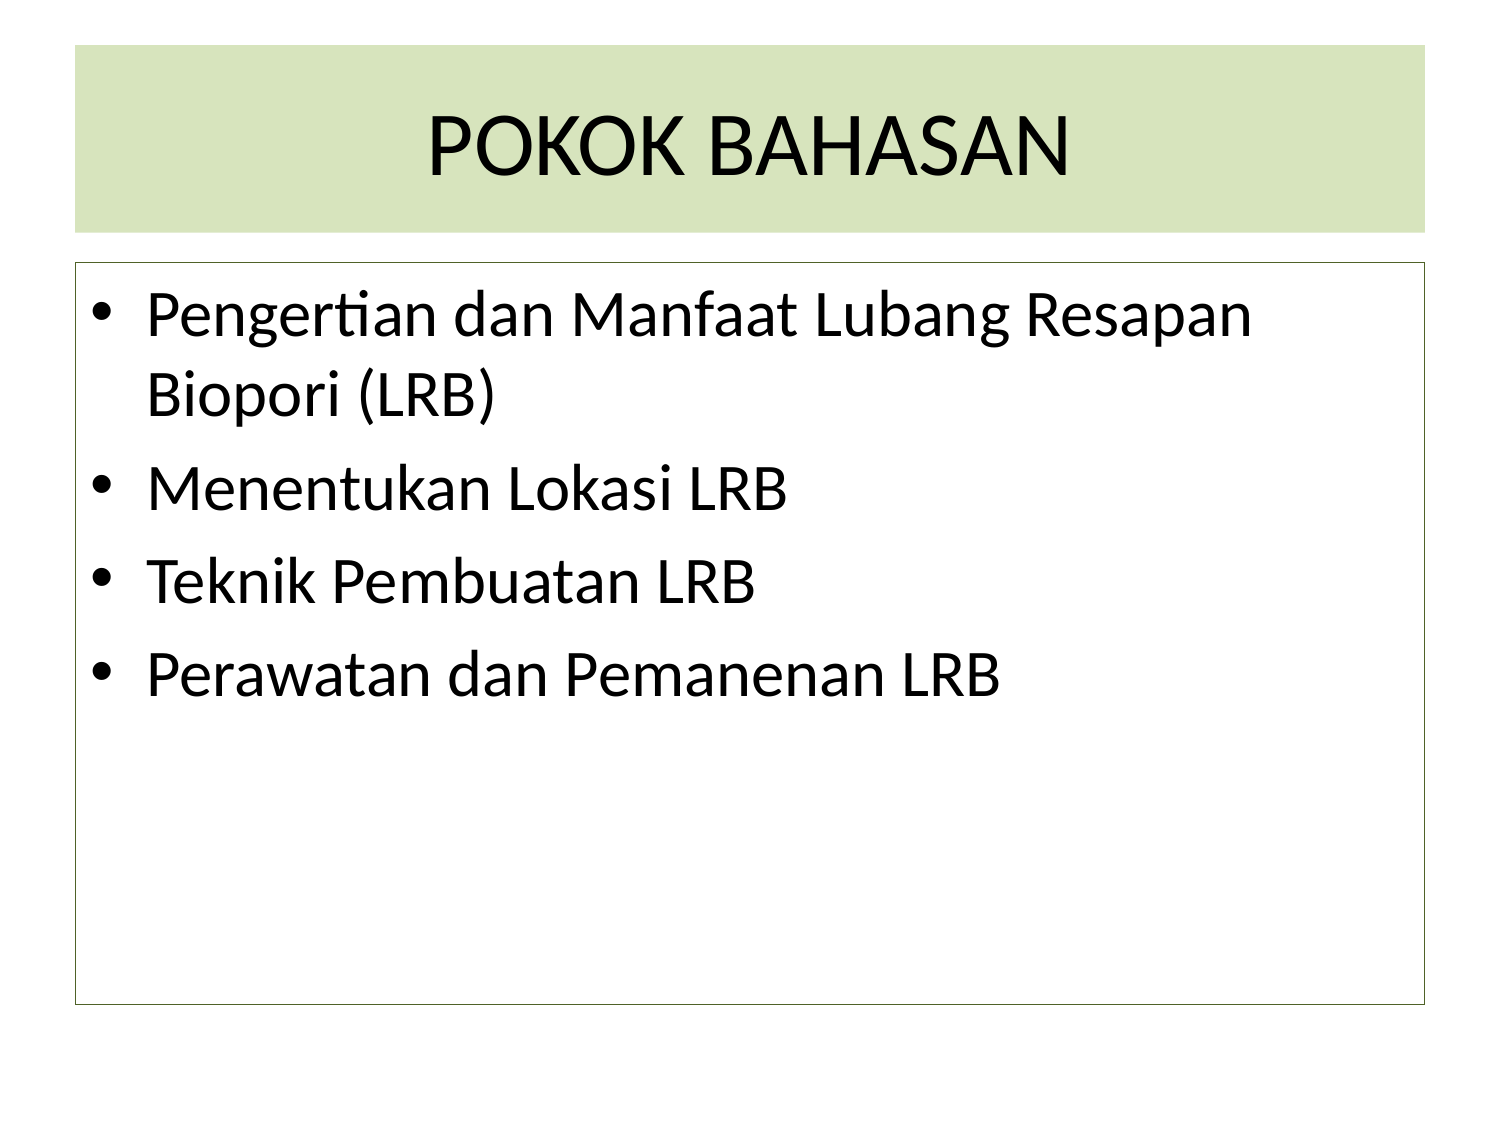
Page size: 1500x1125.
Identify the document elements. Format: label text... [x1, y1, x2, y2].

title POKOK BAHASAN [75, 45, 1425, 233]
list Pengertian dan Manfaat Lubang Resapan Biopori (LRB) Menentukan Lokasi LRB Teknik Pembuatan LRB Perawatan dan Pemanenan LRB [75, 262, 1425, 1005]
